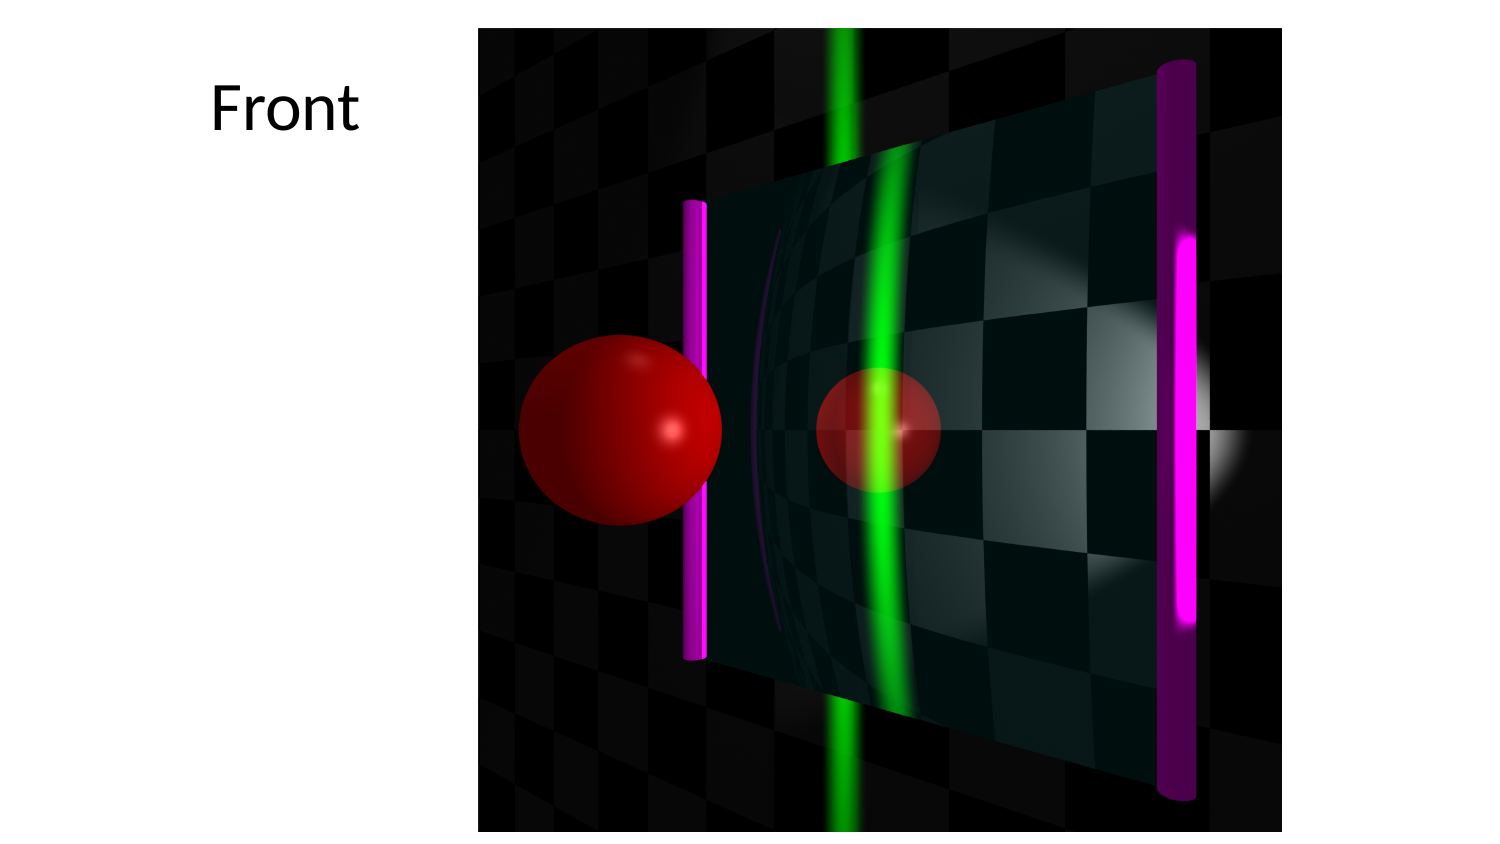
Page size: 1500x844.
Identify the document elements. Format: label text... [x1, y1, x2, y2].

picture [477, 27, 1282, 832]
title Front [187, 46, 385, 160]
